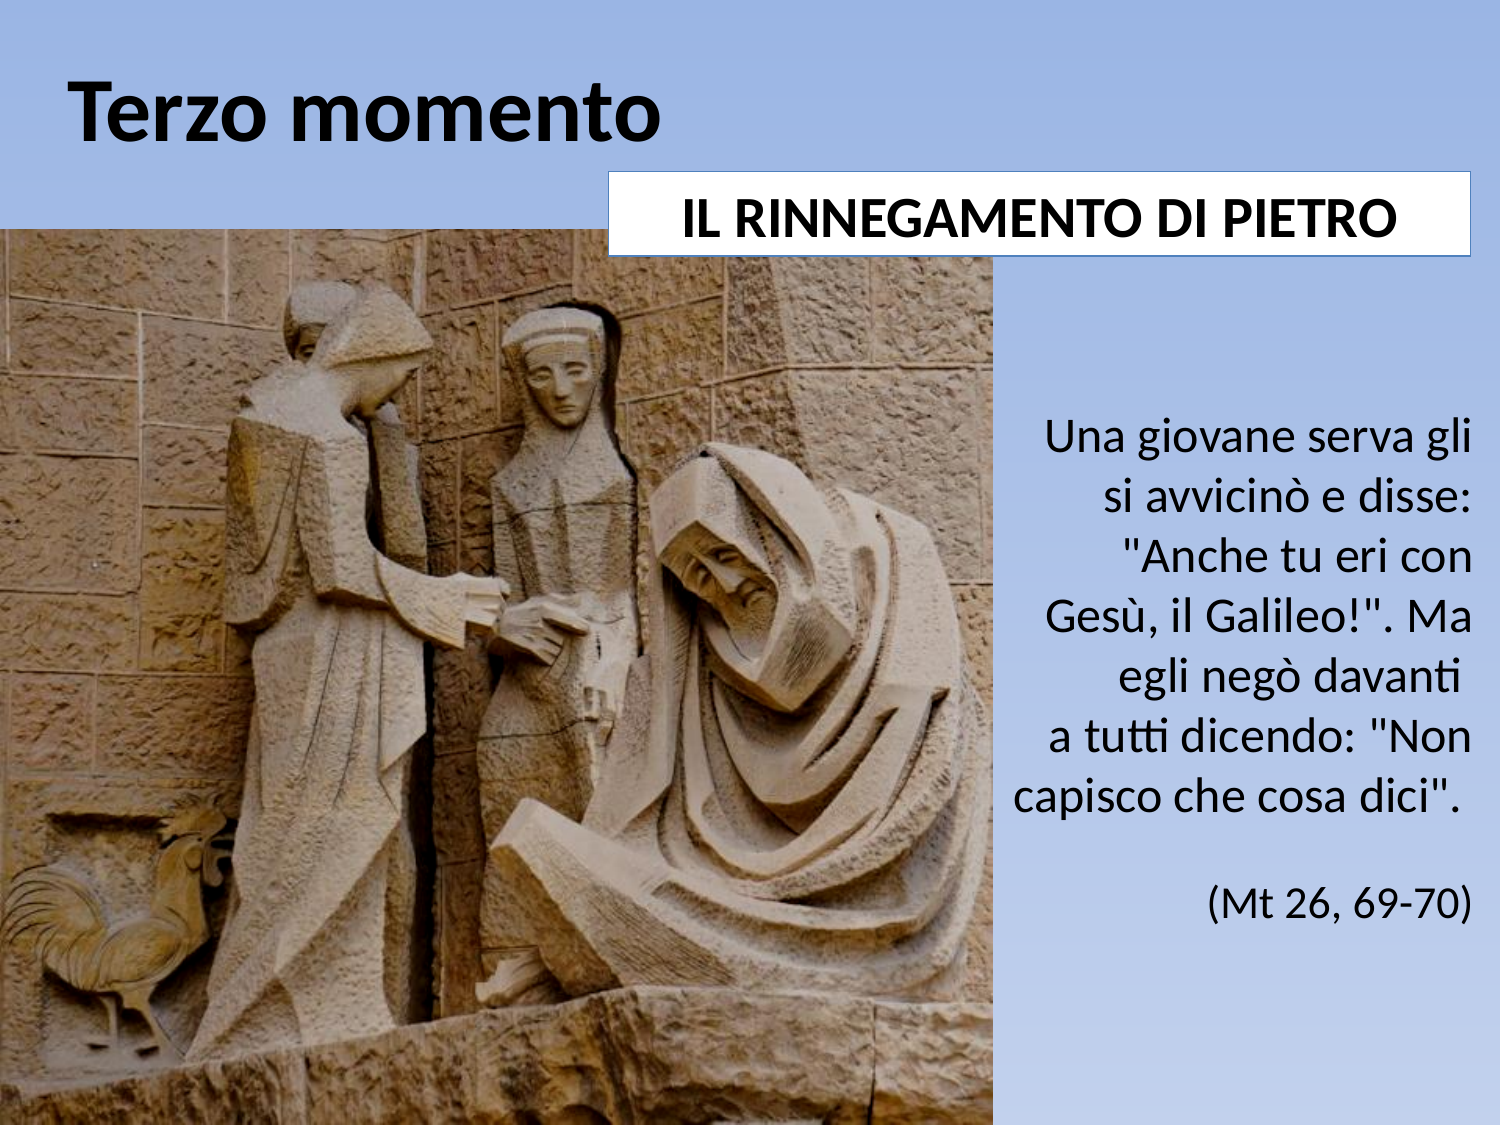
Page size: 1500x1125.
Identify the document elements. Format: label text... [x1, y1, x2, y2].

text_box Una giovane serva gli si avvicinò e disse: "Anche tu eri con Gesù, il Galileo!". Ma egli negò davanti a tutti dicendo: "Non capisco che cosa dici". (Mt 26, 69-70) [998, 395, 1489, 935]
text_box Terzo momento [53, 42, 691, 168]
text_box IL RINNEGAMENTO DI PIETRO [608, 171, 1471, 257]
picture [0, 229, 993, 1125]
